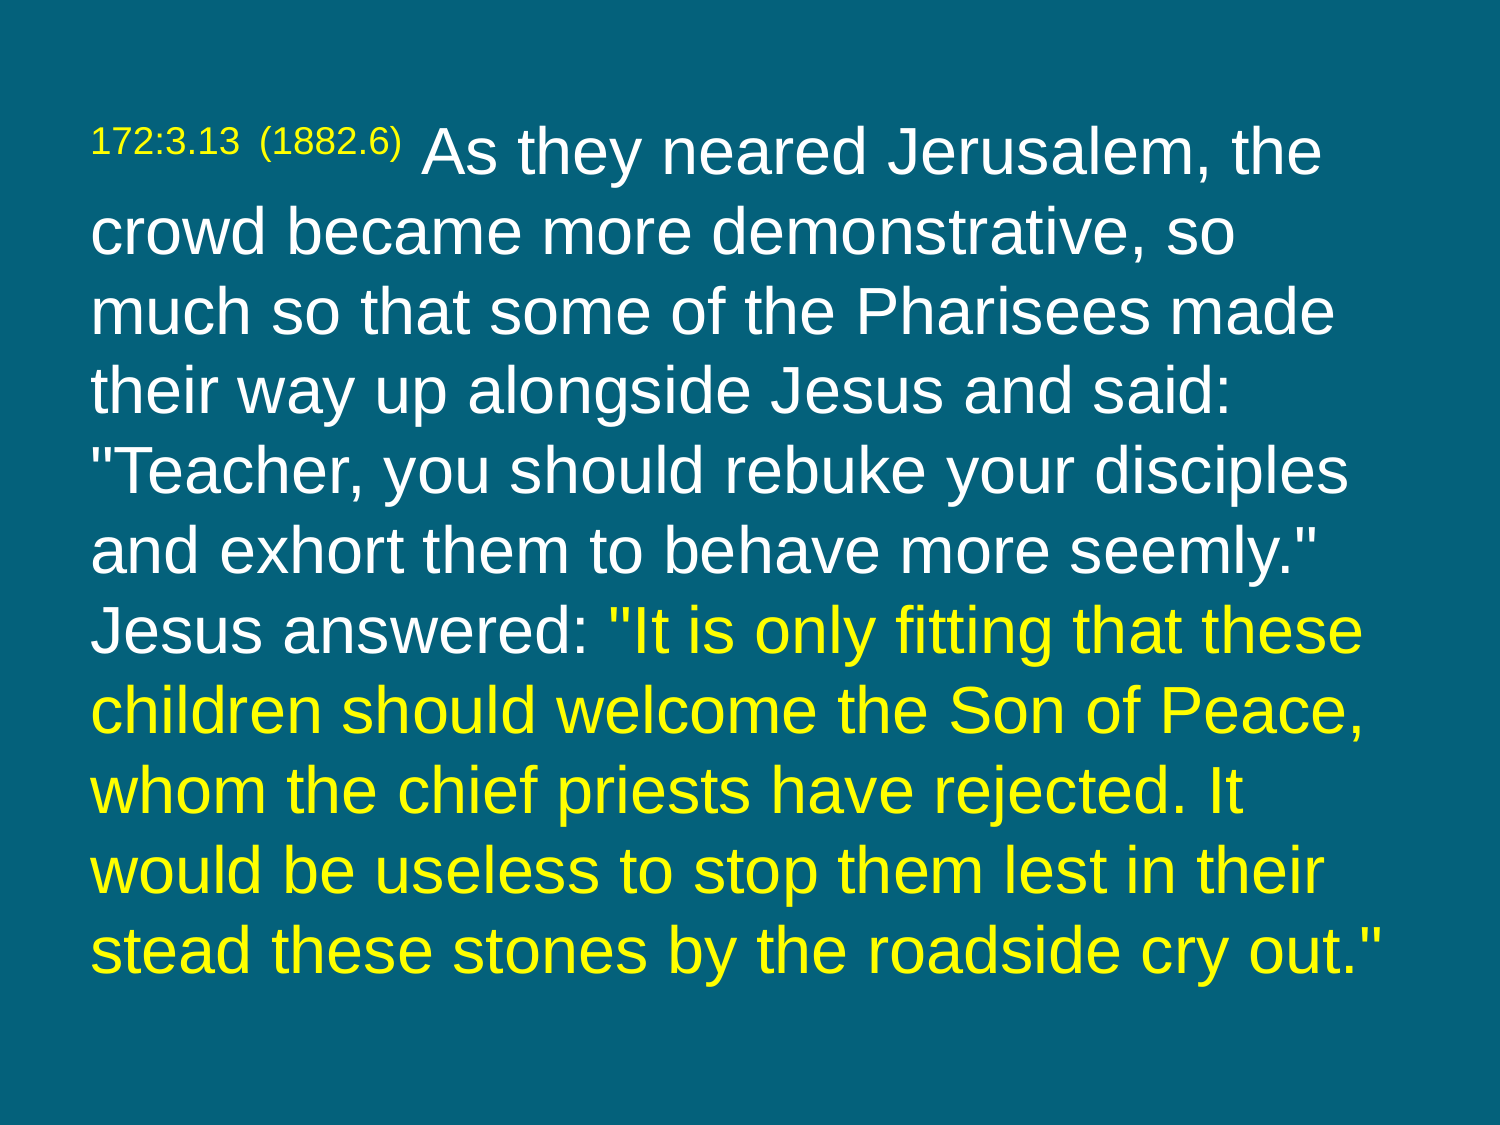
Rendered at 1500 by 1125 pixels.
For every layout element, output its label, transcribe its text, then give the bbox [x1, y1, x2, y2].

list 172:3.13 (1882.6) As they neared Jerusalem, the crowd became more demonstrative, so much so that some of the Pharisees made their way up alongside Jesus and said: "Teacher, you should rebuke your disciples and exhort them to behave more seemly." Jesus answered: "It is only fitting that these children should welcome the Son of Peace, whom the chief priests have rejected. It would be useless to stop them lest in their stead these stones by the roadside cry out." [75, 99, 1425, 1005]
